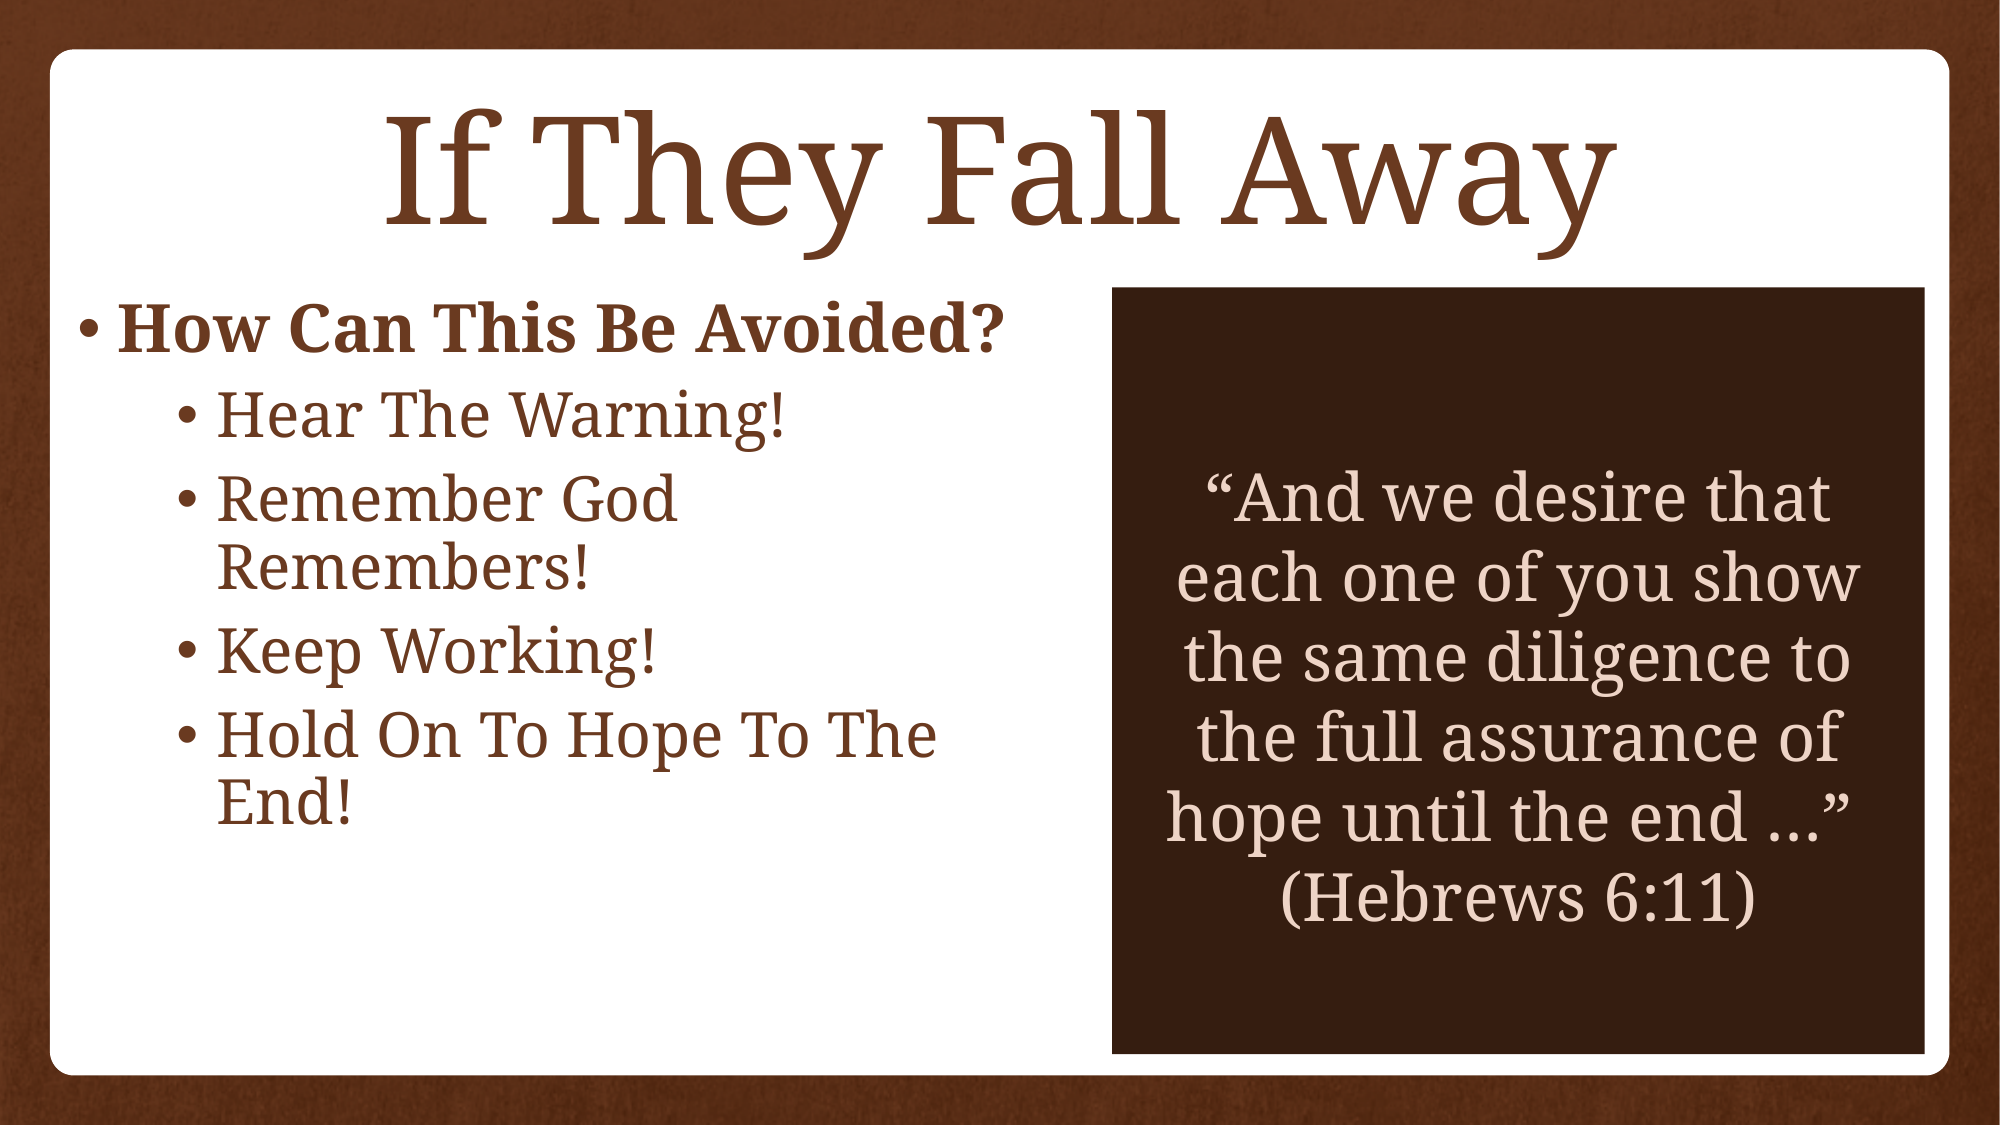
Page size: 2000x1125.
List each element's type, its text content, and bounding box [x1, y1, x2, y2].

text_box “And we desire that each one of you show the same diligence to the full assurance of hope until the end …” (Hebrews 6:11) [1112, 287, 1925, 1055]
list How Can This Be Avoided? Hear The Warning! Remember God Remembers! Keep Working! Hold On To Hope To The End! [62, 287, 1050, 1075]
title If They Fall Away [199, 70, 1800, 263]
